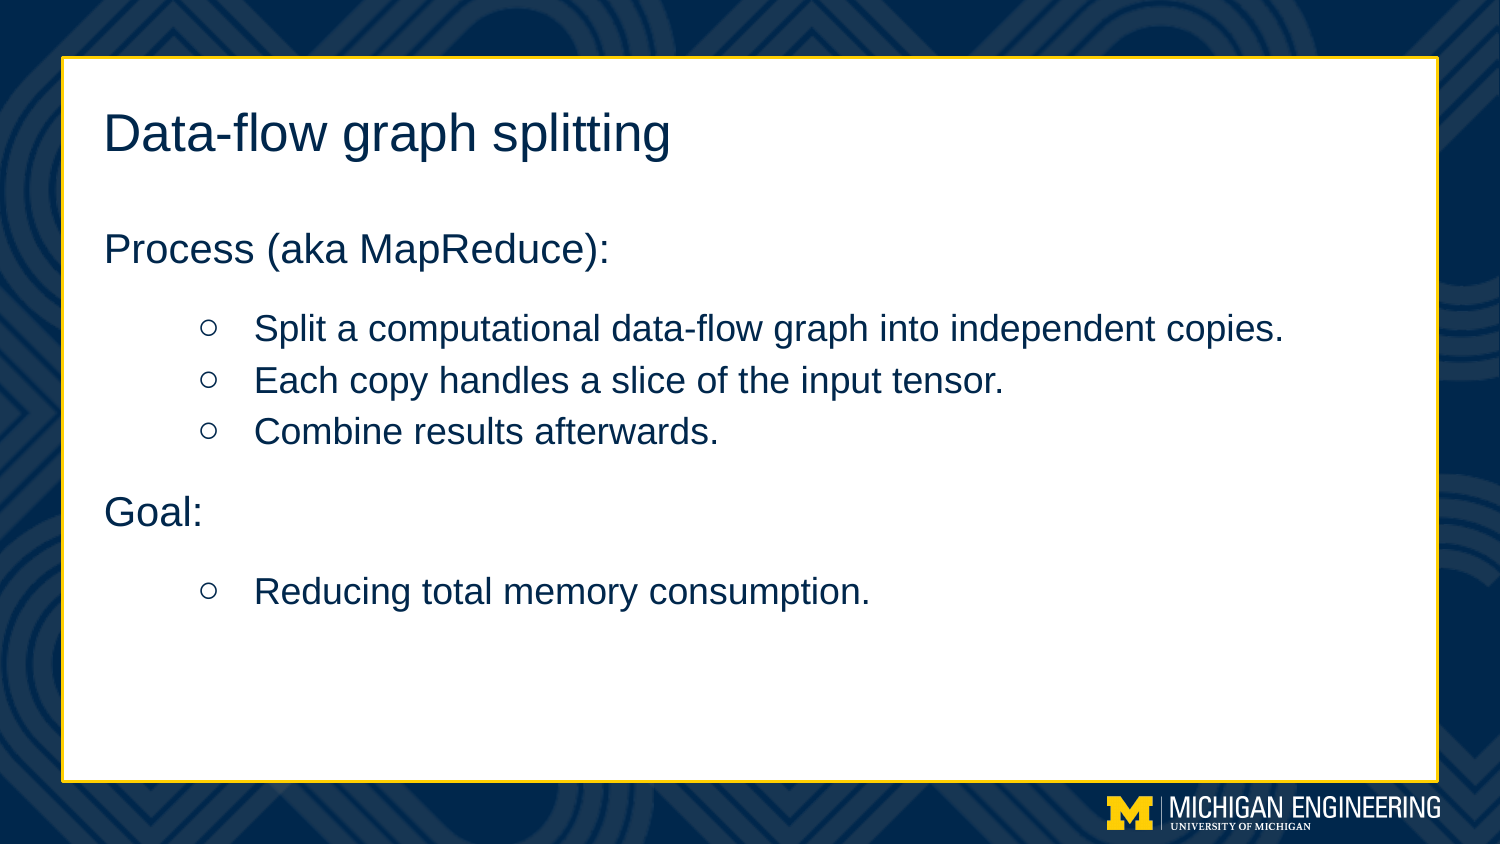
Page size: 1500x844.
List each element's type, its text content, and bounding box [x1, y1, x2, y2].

picture [0, 0, 901, 219]
list Process (aka MapReduce): Split a computational data-flow graph into independent copies. Each copy handles a slice of the input tensor. Combine results afterwards. Goal: Reducing total memory consumption. [88, 199, 1425, 761]
picture [0, 220, 879, 844]
title Data-flow graph splitting [88, 83, 1425, 178]
picture [902, 0, 1499, 382]
picture [880, 473, 1500, 844]
